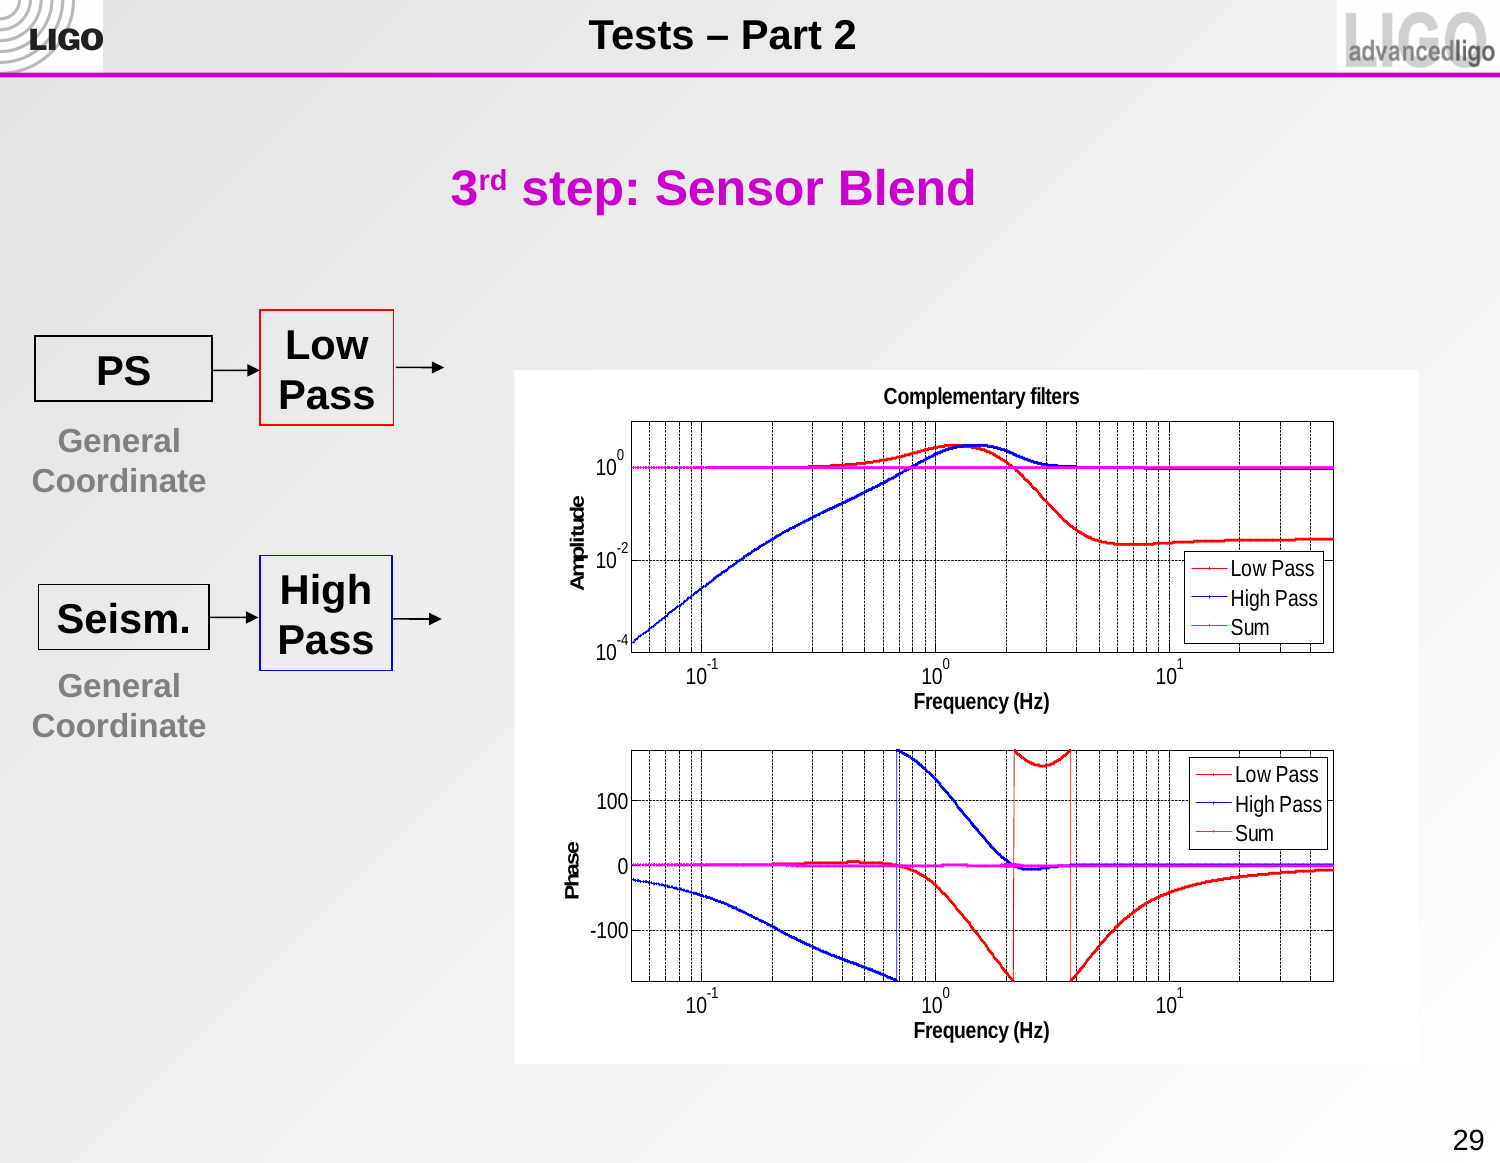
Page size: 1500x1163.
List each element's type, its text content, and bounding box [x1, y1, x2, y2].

picture [514, 369, 1419, 1064]
text_box High Pass [260, 555, 392, 671]
text_box [212, 364, 260, 377]
text_box General Coordinate [0, 411, 239, 507]
text_box General Coordinate [0, 657, 239, 752]
text_box 3rd step: Sensor Blend [218, 148, 1210, 224]
text_box 29 [1427, 1113, 1500, 1163]
text_box Tests – Part 2 [573, 0, 872, 65]
text_box [209, 611, 259, 624]
text_box Seism. [38, 584, 210, 650]
text_box PS [35, 336, 213, 401]
text_box Low Pass [260, 310, 394, 425]
text_box [395, 361, 445, 374]
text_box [0, 0, 103, 75]
picture [1336, 0, 1500, 75]
text_box [393, 612, 442, 626]
